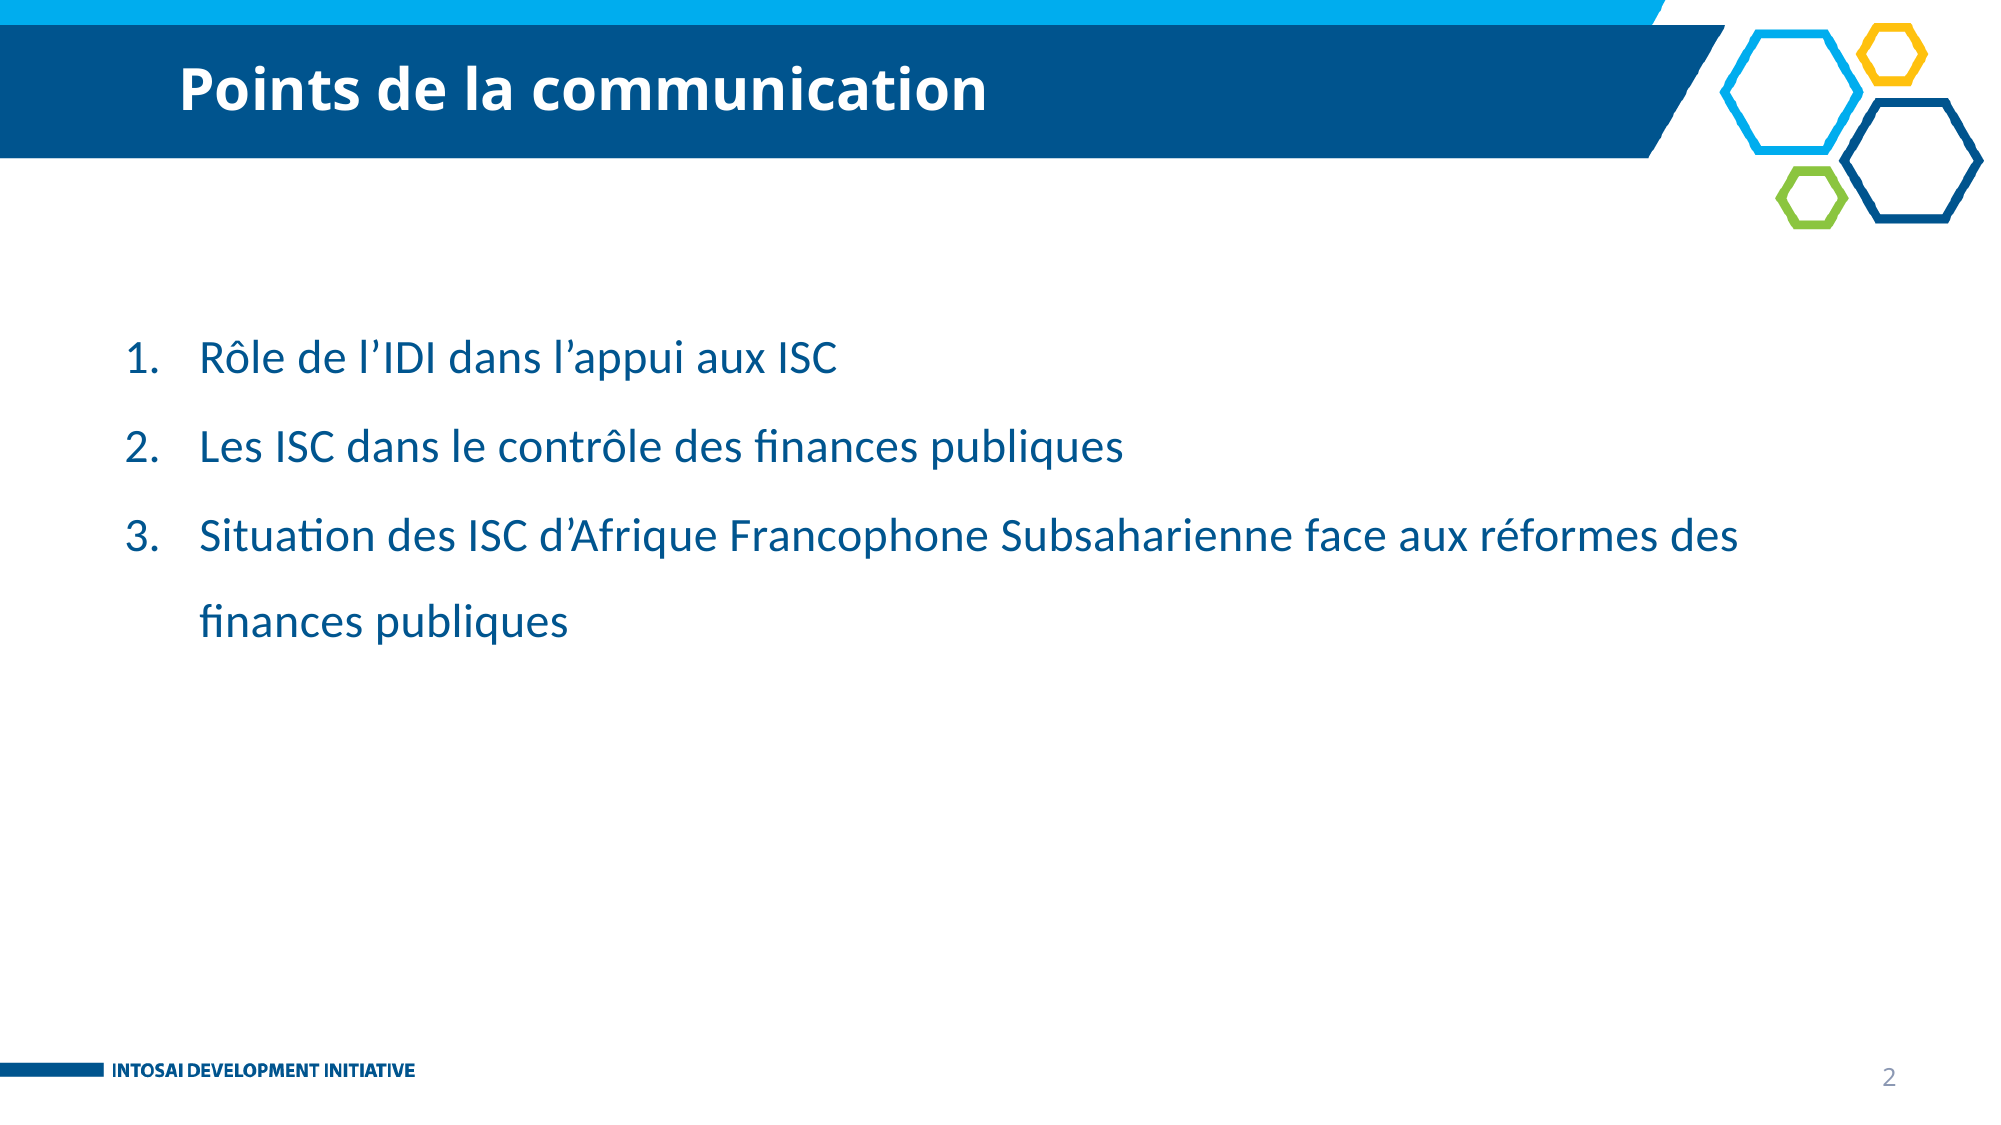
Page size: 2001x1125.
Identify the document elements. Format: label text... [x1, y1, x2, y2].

picture [0, 0, 2001, 1125]
title Points de la communication [163, 41, 1706, 142]
text_box Rôle de l’IDI dans l’appui aux ISC Les ISC dans le contrôle des finances publiques Situation des ISC d’Afrique Francophone Subsaharienne face aux réformes des finances publiques [121, 294, 1825, 648]
slide_number 2 [1461, 1048, 1912, 1109]
